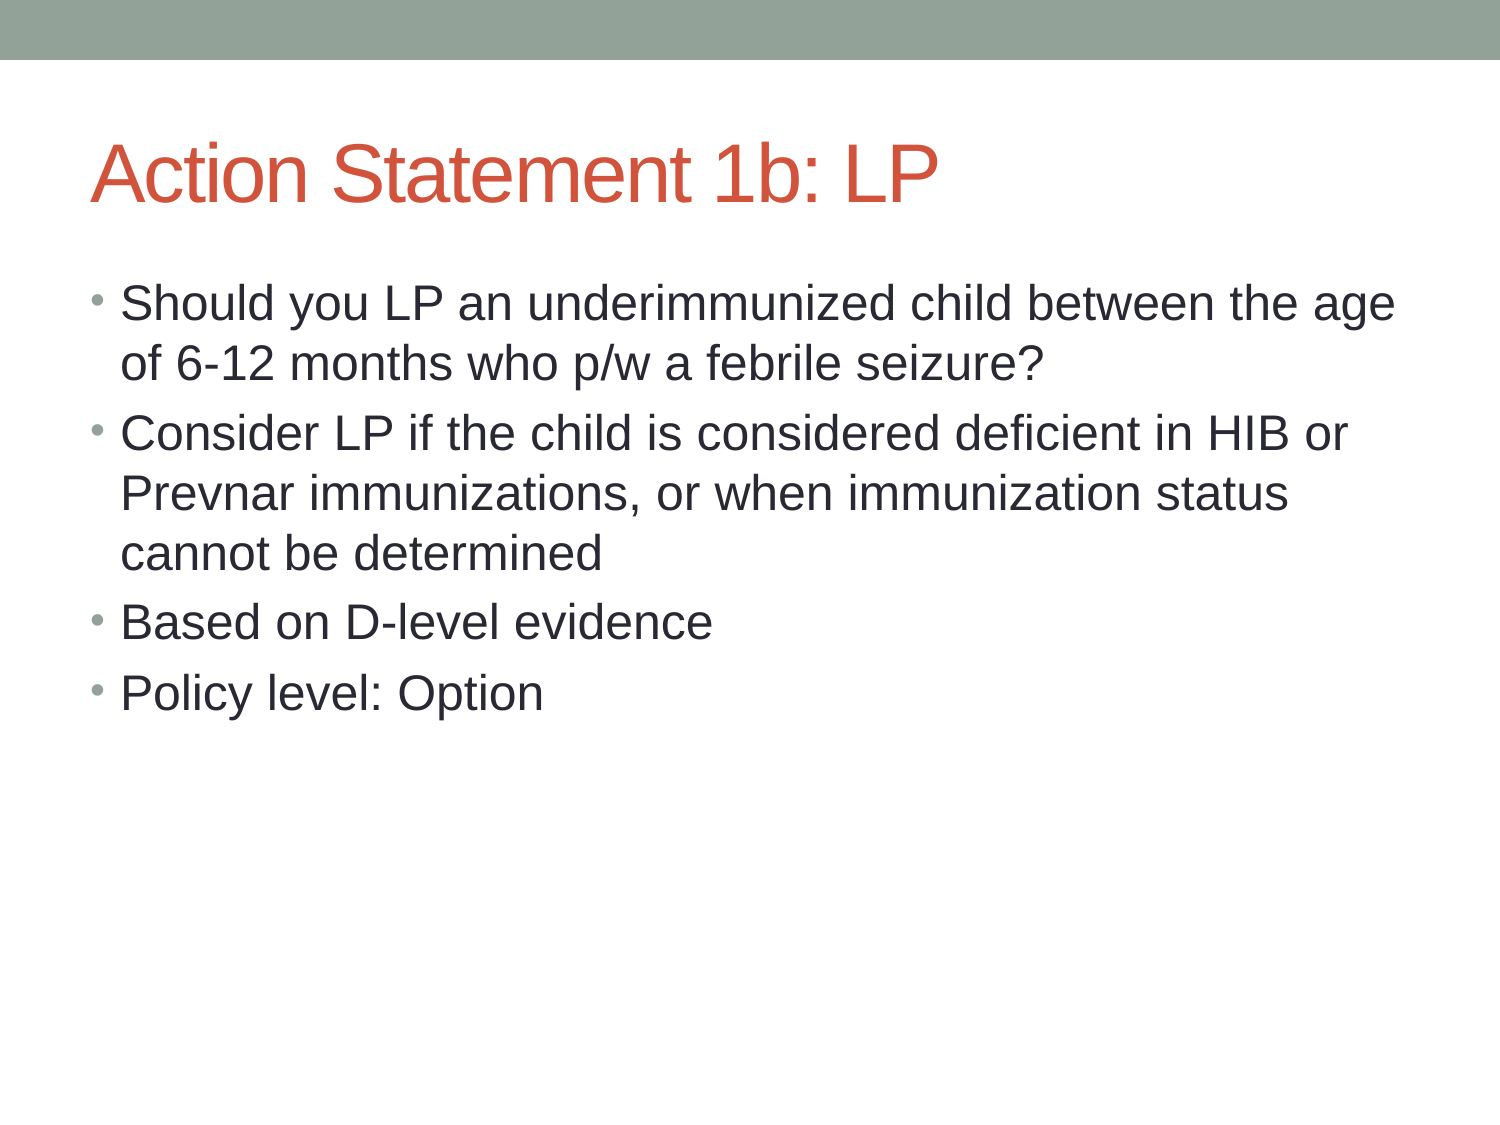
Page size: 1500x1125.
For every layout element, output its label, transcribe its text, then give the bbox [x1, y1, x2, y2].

list Should you LP an underimmunized child between the age of 6-12 months who p/w a febrile seizure? Consider LP if the child is considered deficient in HIB or Prevnar immunizations, or when immunization status cannot be determined Based on D-level evidence Policy level: Option [75, 262, 1425, 1063]
title Action Statement 1b: LP [75, 87, 1425, 250]
